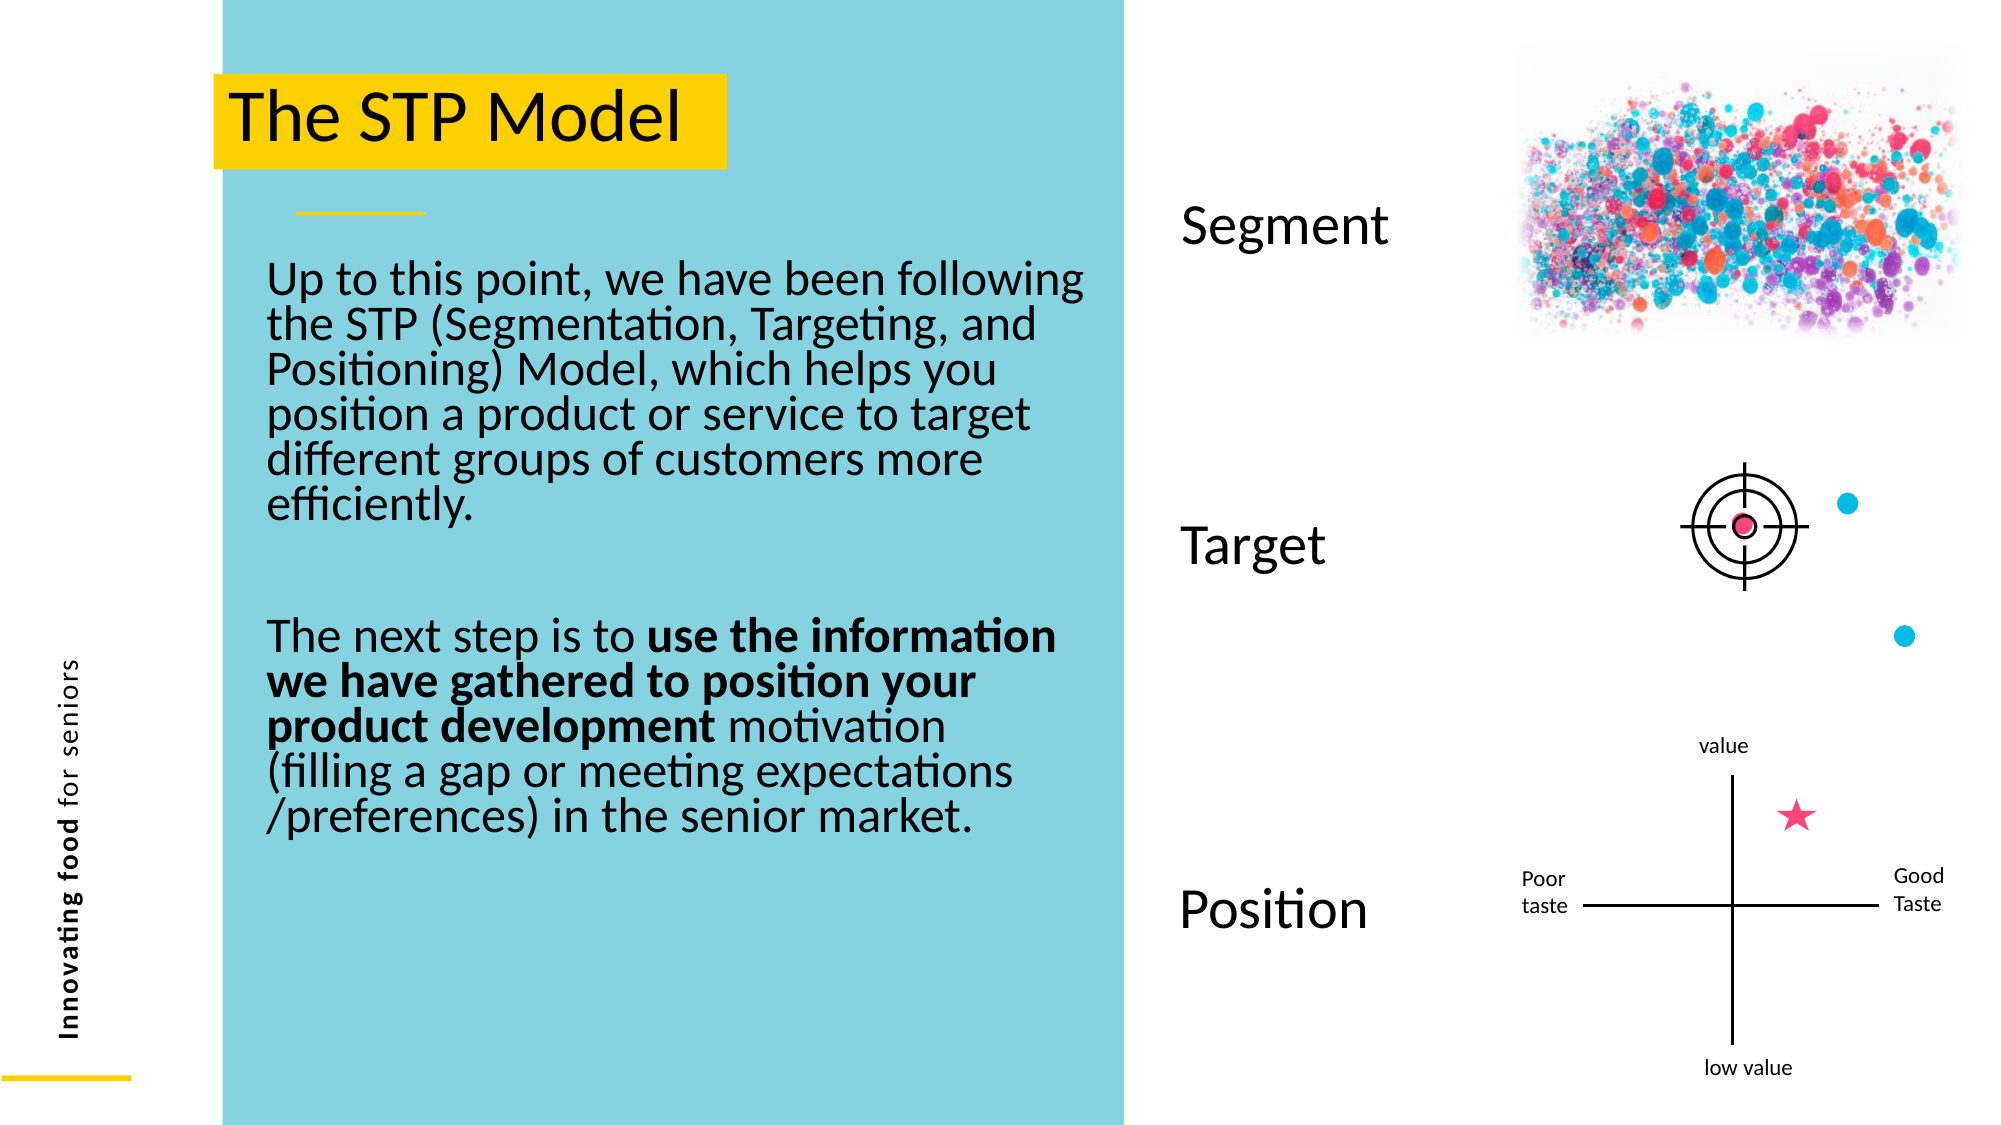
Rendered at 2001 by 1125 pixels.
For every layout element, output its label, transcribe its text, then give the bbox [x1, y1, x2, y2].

text_box Good Taste [1879, 853, 1990, 923]
text_box Segment [1167, 178, 1435, 264]
text_box value [1684, 723, 1795, 766]
picture [1513, 40, 1966, 342]
list Up to this point, we have been following the STP (Segmentation, Targeting, and Positioning) Model, which helps you position a product or service to target different groups of customers more efficiently. The next step is to use the information we have gathered to position your product development motivation (filling a gap or meeting expectations /preferences) in the senior market. [213, 252, 1100, 1034]
text_box [1776, 798, 1817, 831]
text_box low value [1684, 1044, 1836, 1088]
list The STP Model [213, 73, 727, 170]
text_box Position [1164, 862, 1432, 948]
picture [1668, 451, 1820, 602]
text_box Target [1165, 498, 1434, 584]
text_box [1894, 625, 1916, 648]
text_box [1837, 492, 1859, 515]
text_box Poor taste [1507, 856, 1618, 926]
